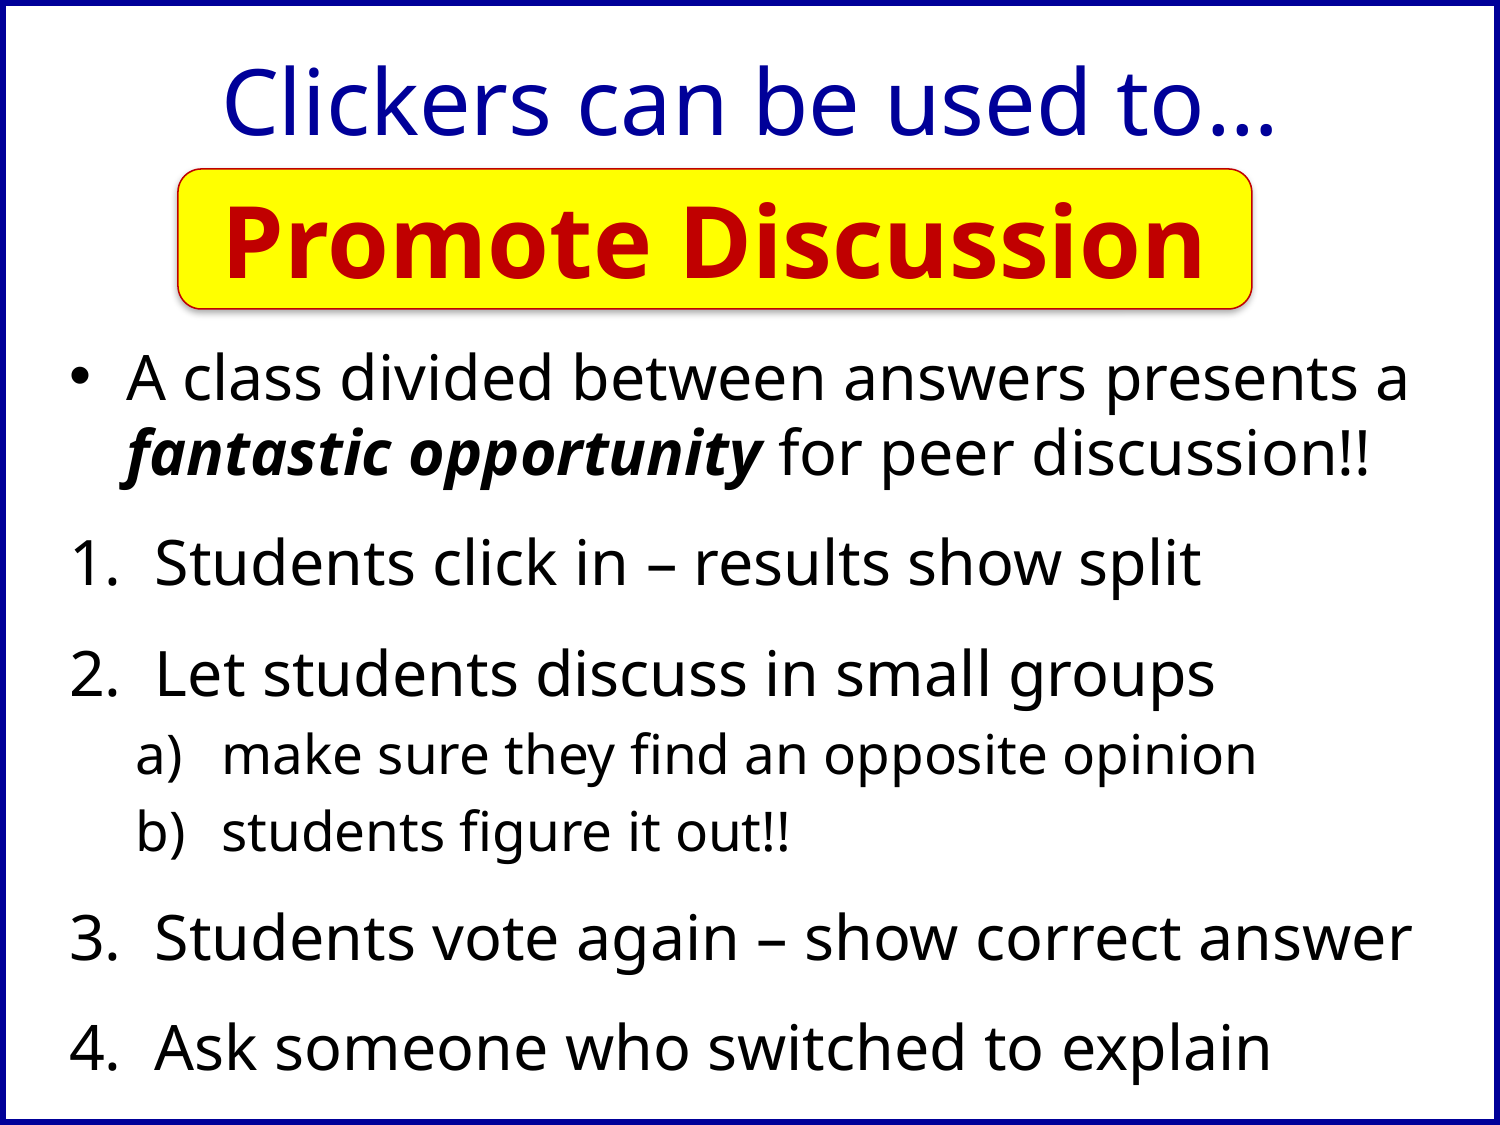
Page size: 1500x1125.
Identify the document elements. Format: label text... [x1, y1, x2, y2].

text_box Promote Discussion [177, 168, 1253, 310]
list A class divided between answers presents a fantastic opportunity for peer discussion!! Students click in – results show split Let students discuss in small groups make sure they find an opposite opinion students figure it out!! Students vote again – show correct answer Ask someone who switched to explain [54, 329, 1500, 1103]
title Clickers can be used to… [75, 5, 1425, 193]
